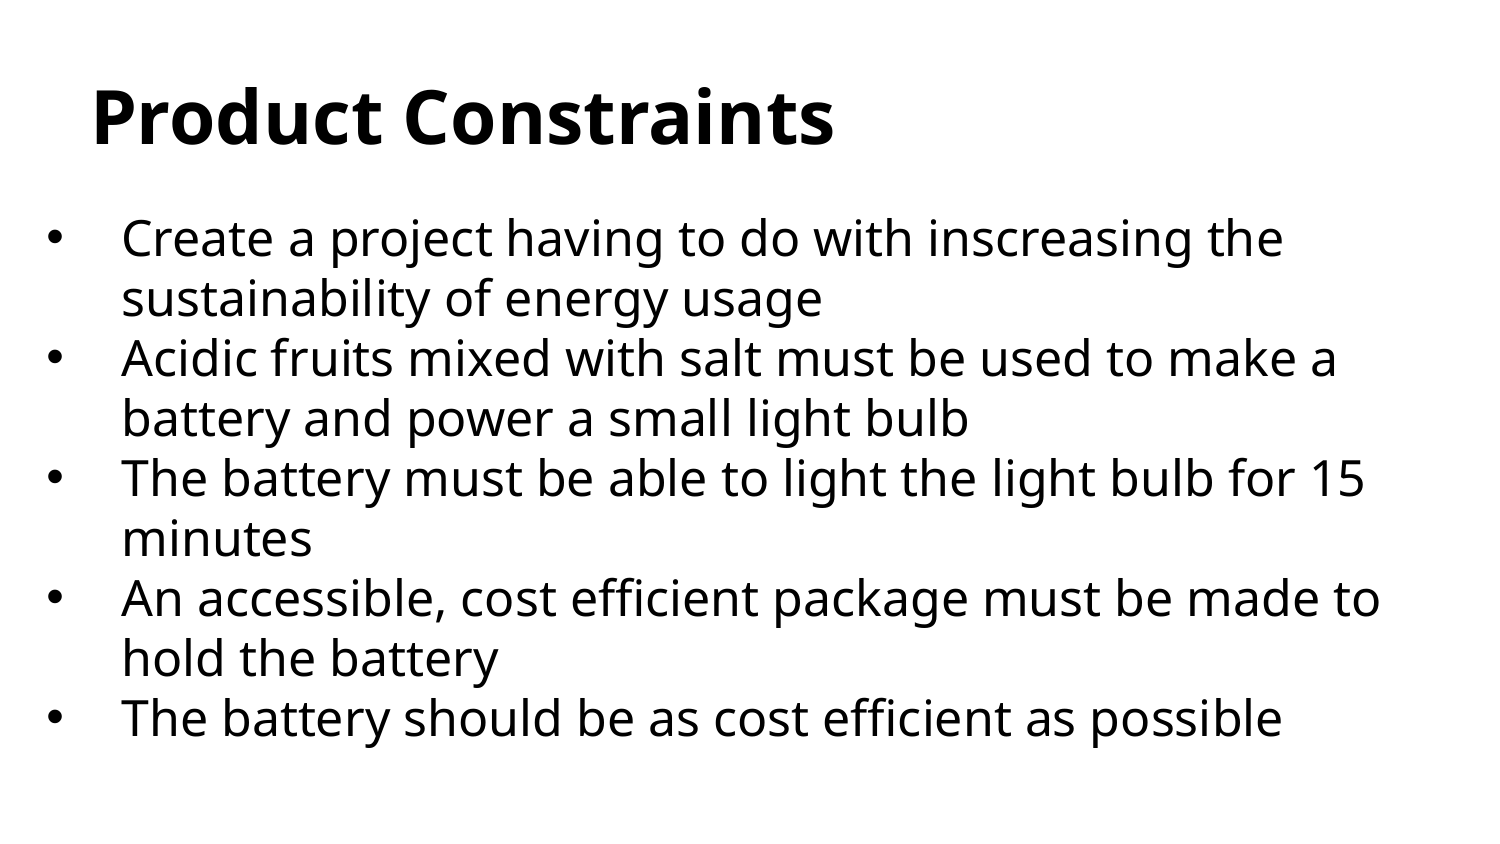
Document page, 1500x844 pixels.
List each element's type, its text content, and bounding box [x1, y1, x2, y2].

list Create a project having to do with inscreasing the sustainability of energy usage Acidic fruits mixed with salt must be used to make a battery and power a small light bulb The battery must be able to light the light bulb for 15 minutes An accessible, cost efficient package must be made to hold the battery The battery should be as cost efficient as possible [25, 191, 1463, 803]
title Product Constraints [75, 33, 1425, 175]
